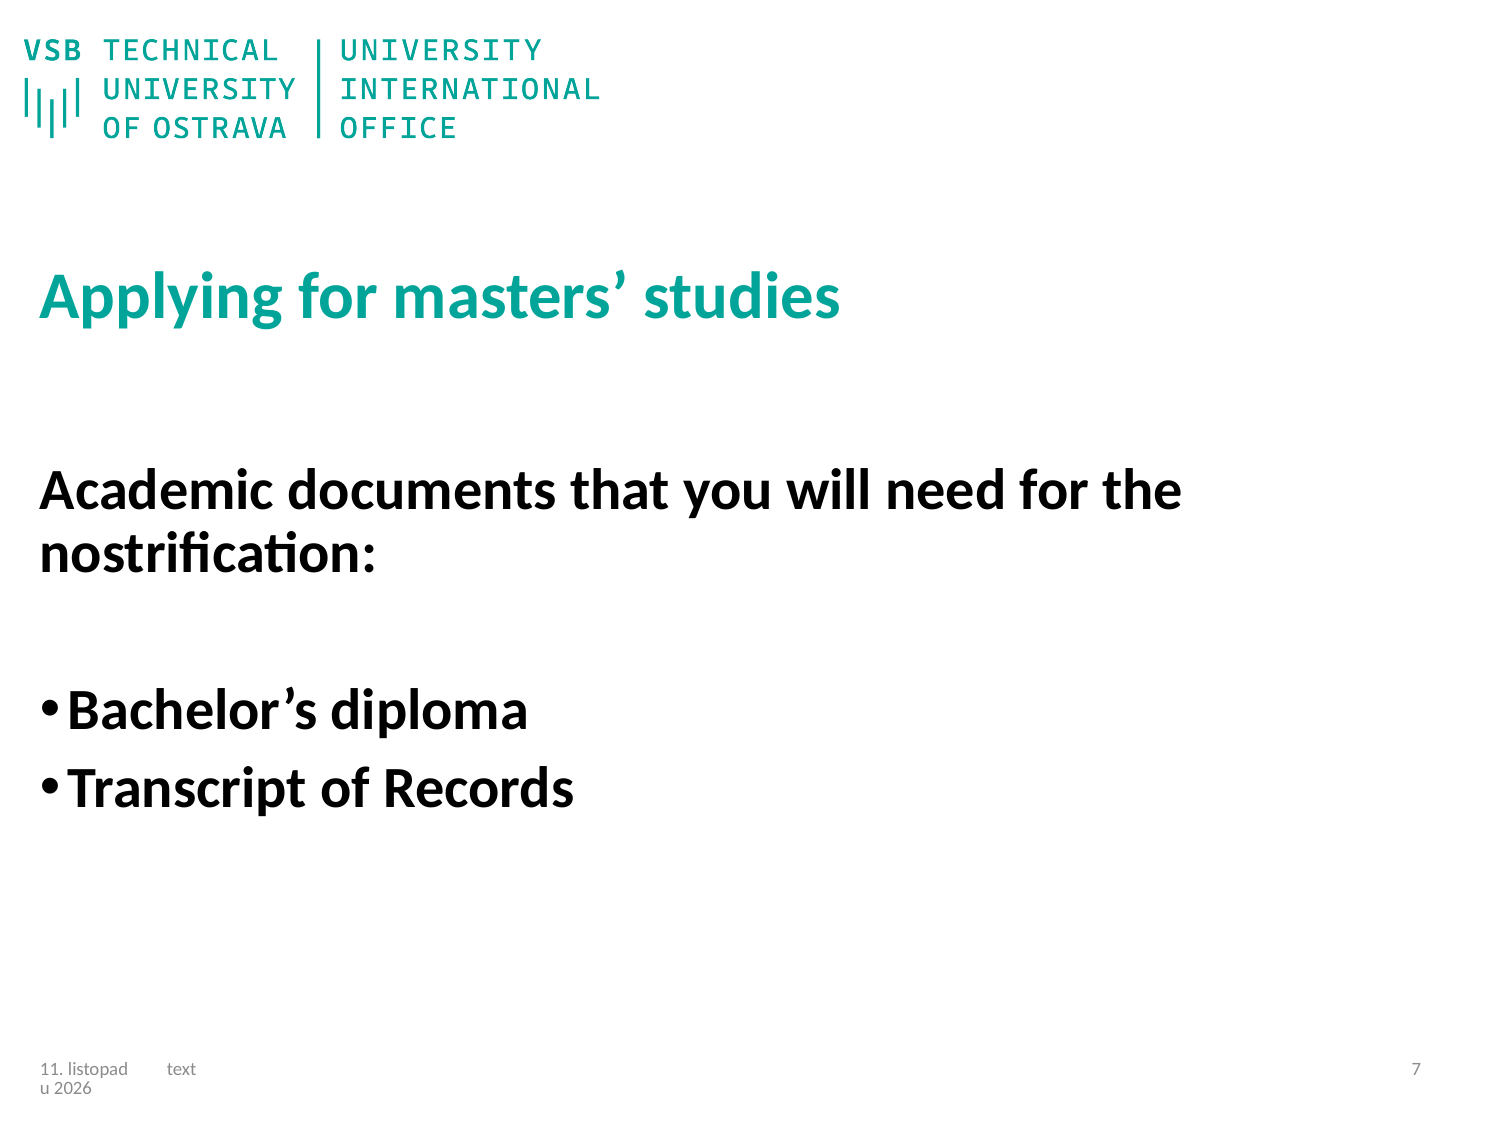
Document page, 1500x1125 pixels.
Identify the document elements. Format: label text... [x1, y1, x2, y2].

title Applying for masters’ studies [24, 172, 1477, 341]
picture [19, 34, 603, 142]
slide_number 6 [1396, 1042, 1473, 1094]
footer text [151, 1042, 1375, 1094]
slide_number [25, 1042, 151, 1094]
list Academic documents that you will need for the nostrification: Bachelor’s diploma Transcript of Records [24, 365, 1477, 1018]
